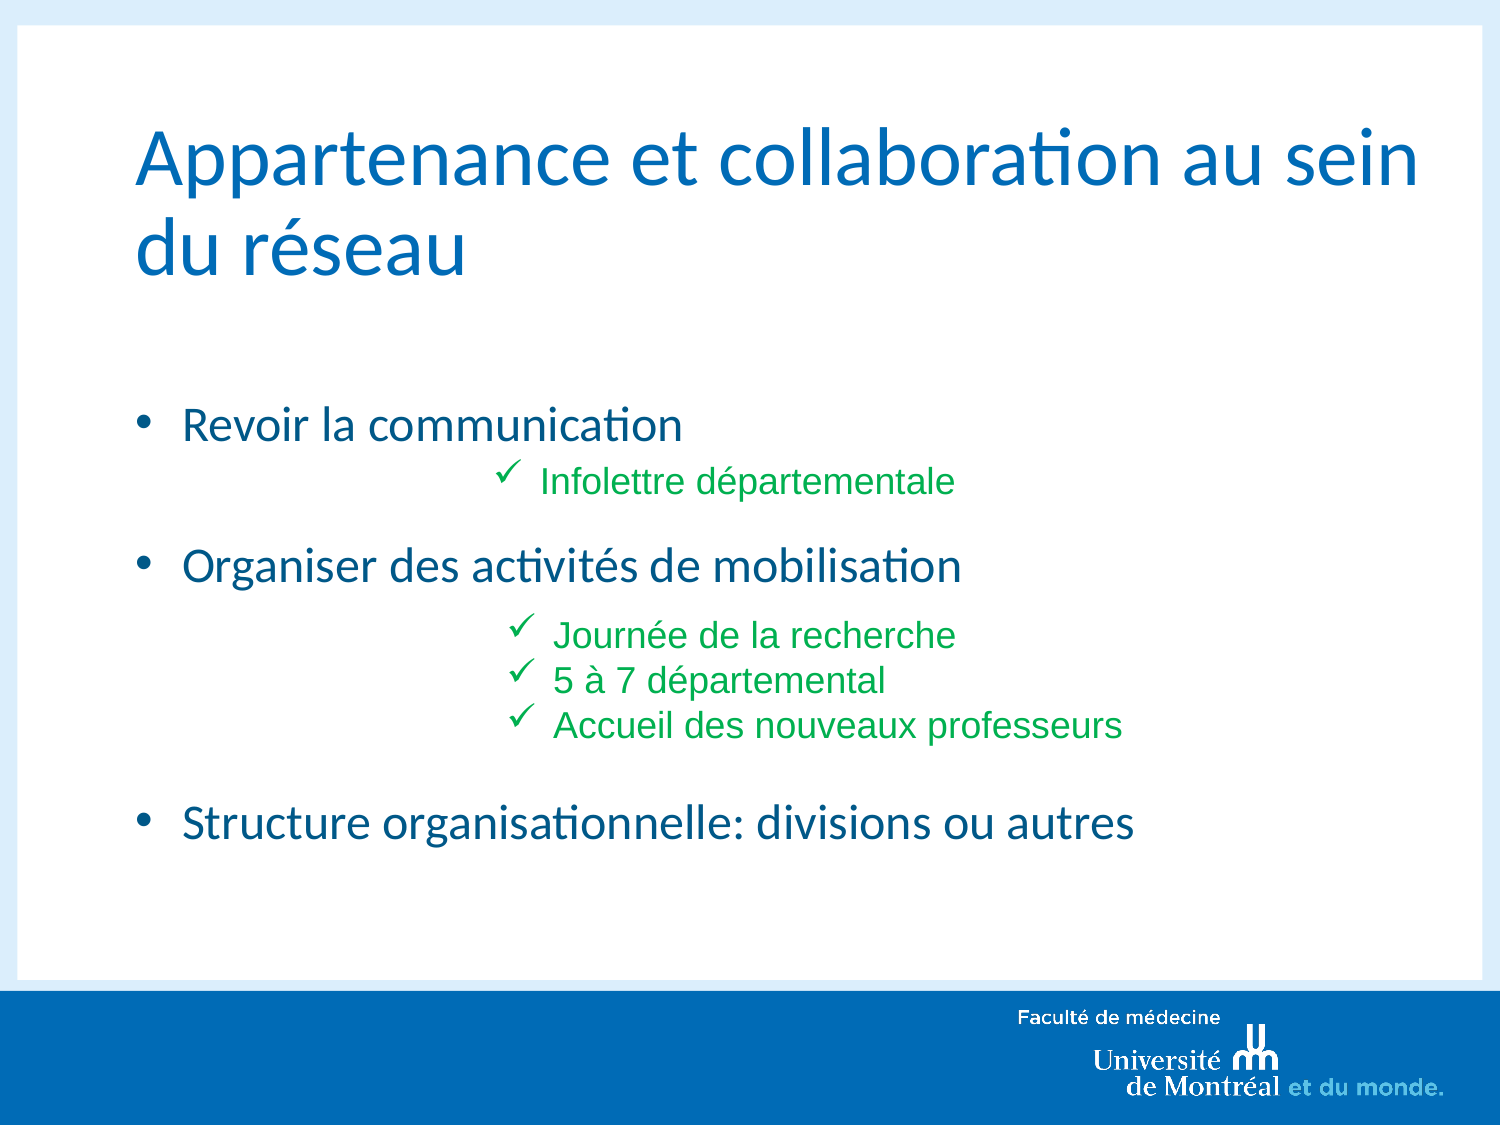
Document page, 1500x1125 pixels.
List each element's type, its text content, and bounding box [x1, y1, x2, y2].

text_box Appartenance et collaboration au sein du réseau [120, 105, 1438, 327]
text_box Infolettre départementale [478, 449, 971, 510]
text_box Journée de la recherche 5 à 7 départemental Accueil des nouveaux professeurs [491, 603, 1138, 754]
text_box [16, 24, 1483, 981]
picture [993, 987, 1468, 1117]
list Revoir la communication Organiser des activités de mobilisation Structure organisationnelle: divisions ou autres [120, 378, 1456, 929]
